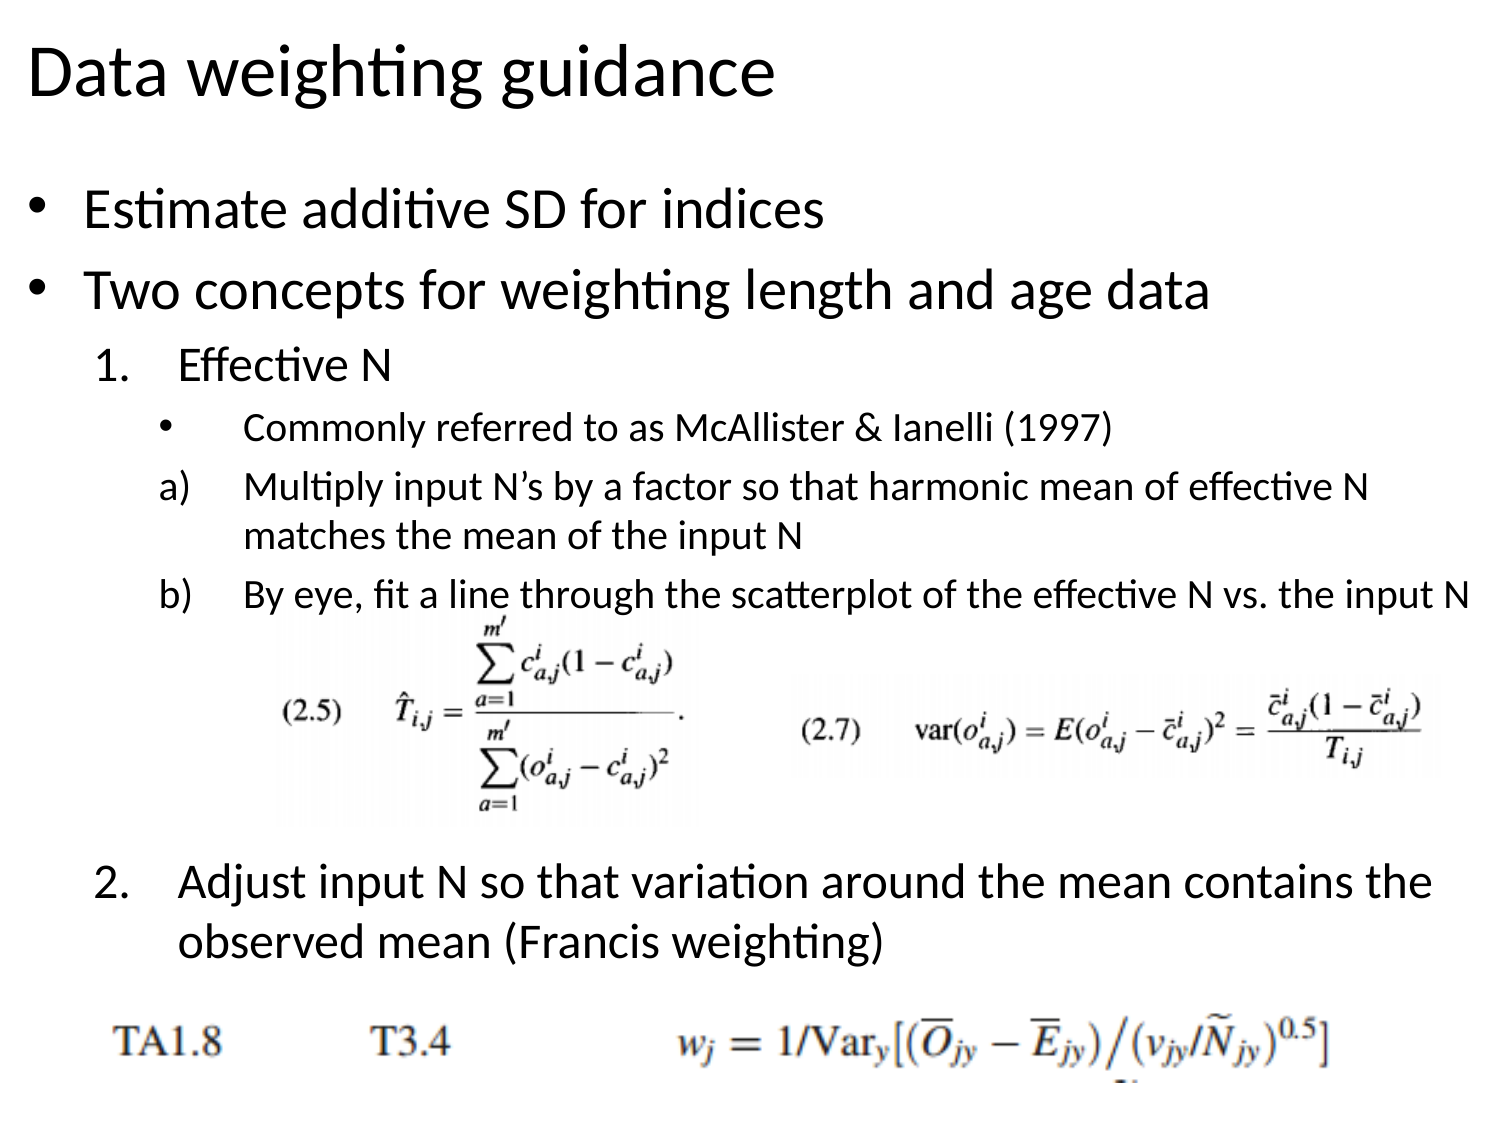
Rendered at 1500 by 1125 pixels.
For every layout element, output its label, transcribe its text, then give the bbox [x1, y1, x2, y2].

picture [787, 674, 1448, 779]
list Estimate additive SD for indices Two concepts for weighting length and age data Effective N Commonly referred to as McAllister & Ianelli (1997) Multiply input N’s by a factor so that harmonic mean of effective N matches the mean of the input N By eye, fit a line through the scatterplot of the effective N vs. the input N Adjust input N so that variation around the mean contains the observed mean (Francis weighting) [12, 162, 1500, 1050]
picture [274, 599, 701, 827]
title Data weighting guidance [12, 0, 1475, 133]
picture [99, 1012, 1359, 1084]
